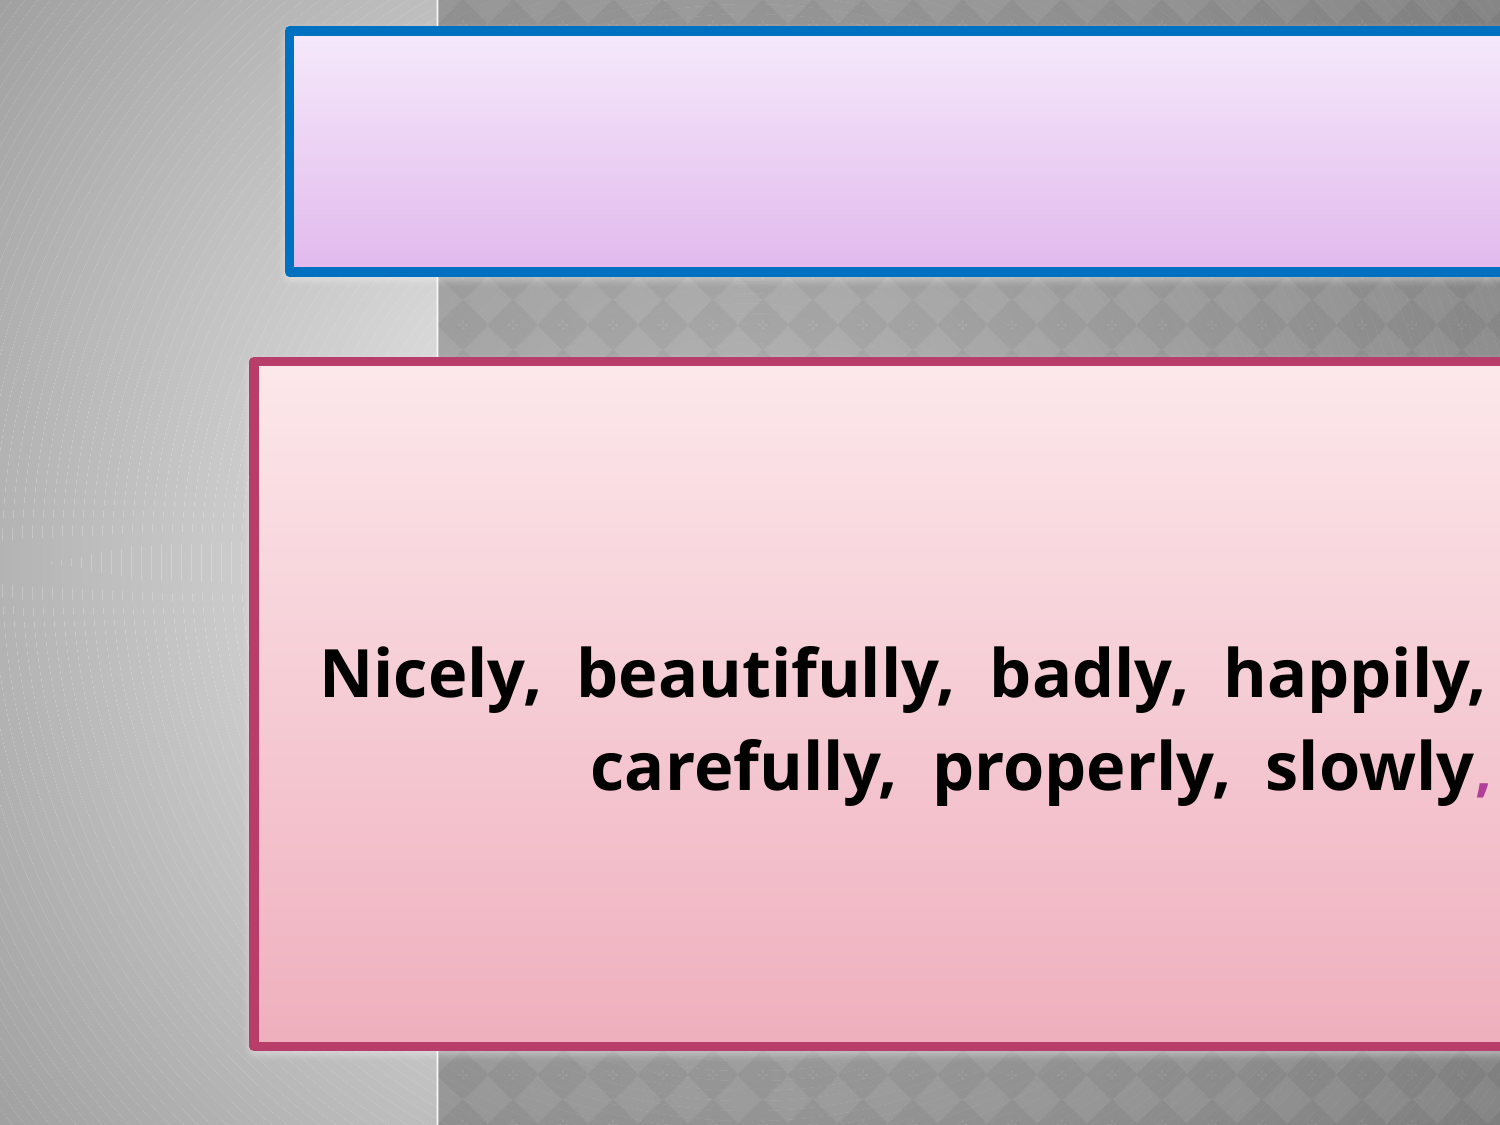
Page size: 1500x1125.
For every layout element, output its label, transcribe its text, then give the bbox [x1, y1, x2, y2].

subtitle Nicely, beautifully, badly, happily, carefully, properly, slowly, [253, 361, 1500, 1048]
title [288, 30, 1500, 273]
